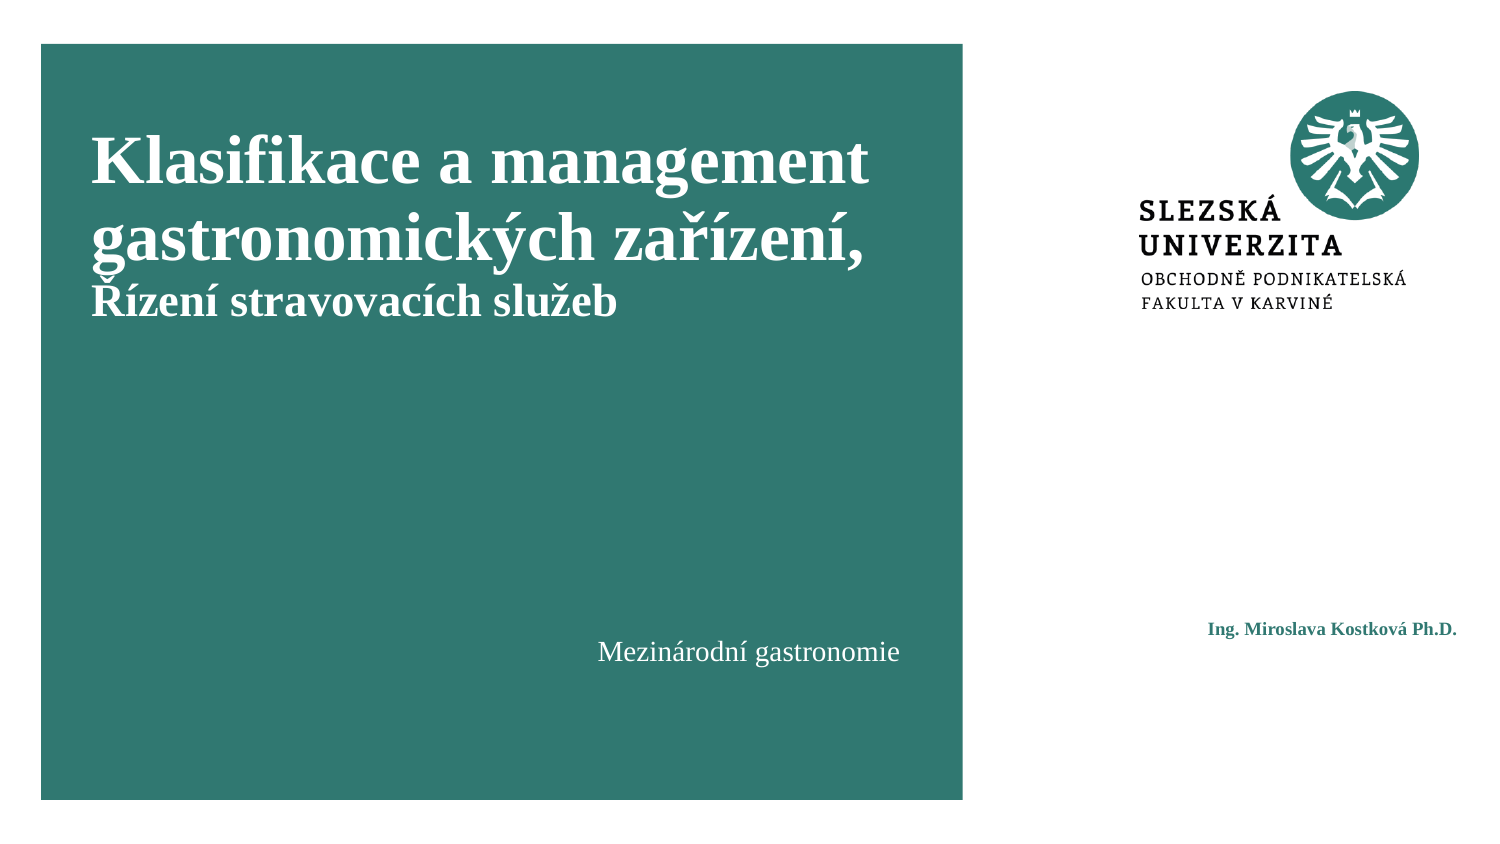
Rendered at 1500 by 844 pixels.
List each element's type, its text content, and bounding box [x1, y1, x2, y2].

subtitle Mezinárodní gastronomie [277, 628, 916, 844]
picture [1139, 90, 1419, 309]
title Klasifikace a management gastronomických zařízení, Řízení stravovacích služeb [76, 114, 916, 470]
text_box Ing. Miroslava Kostková Ph.D. [1141, 610, 1472, 800]
text_box [39, 42, 965, 802]
